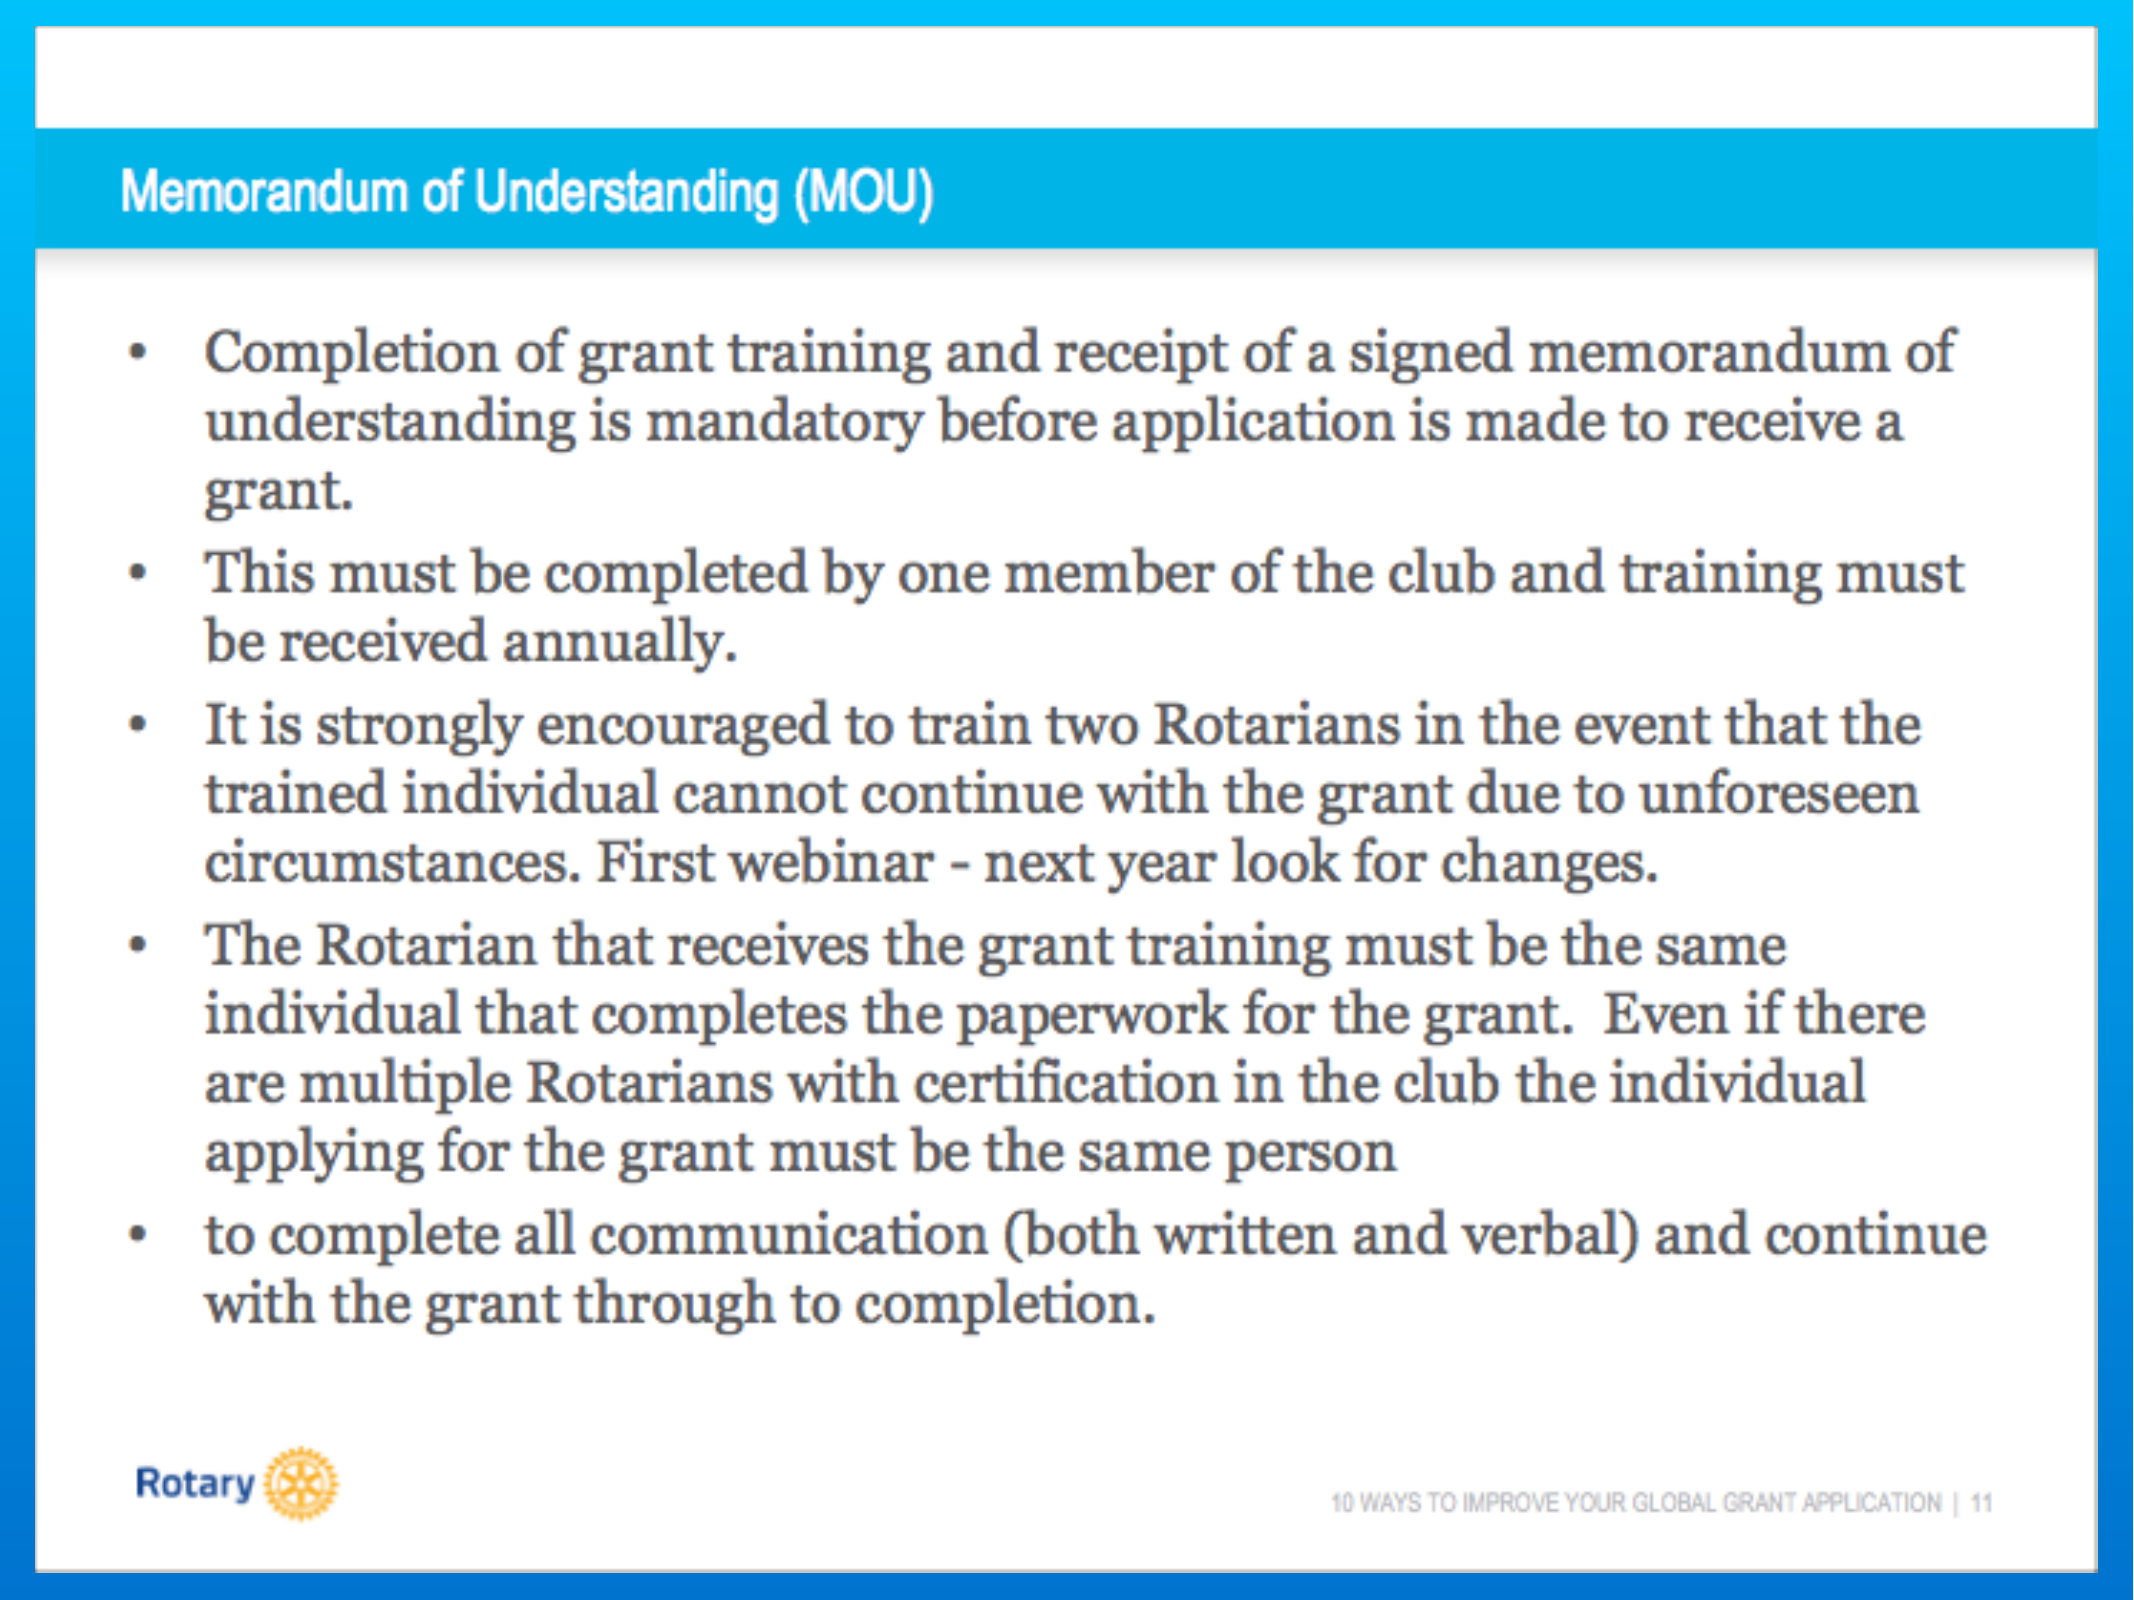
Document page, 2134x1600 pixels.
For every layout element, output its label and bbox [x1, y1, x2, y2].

picture [719, 177, 779, 226]
picture [476, 168, 507, 214]
picture [693, 168, 716, 214]
picture [36, 27, 2097, 128]
picture [424, 166, 466, 214]
picture [35, 248, 2098, 1574]
picture [295, 168, 369, 214]
picture [252, 177, 292, 214]
picture [372, 177, 409, 211]
picture [590, 168, 690, 214]
picture [160, 177, 249, 214]
picture [719, 168, 728, 177]
picture [794, 166, 934, 225]
picture [510, 168, 587, 214]
picture [123, 168, 157, 212]
